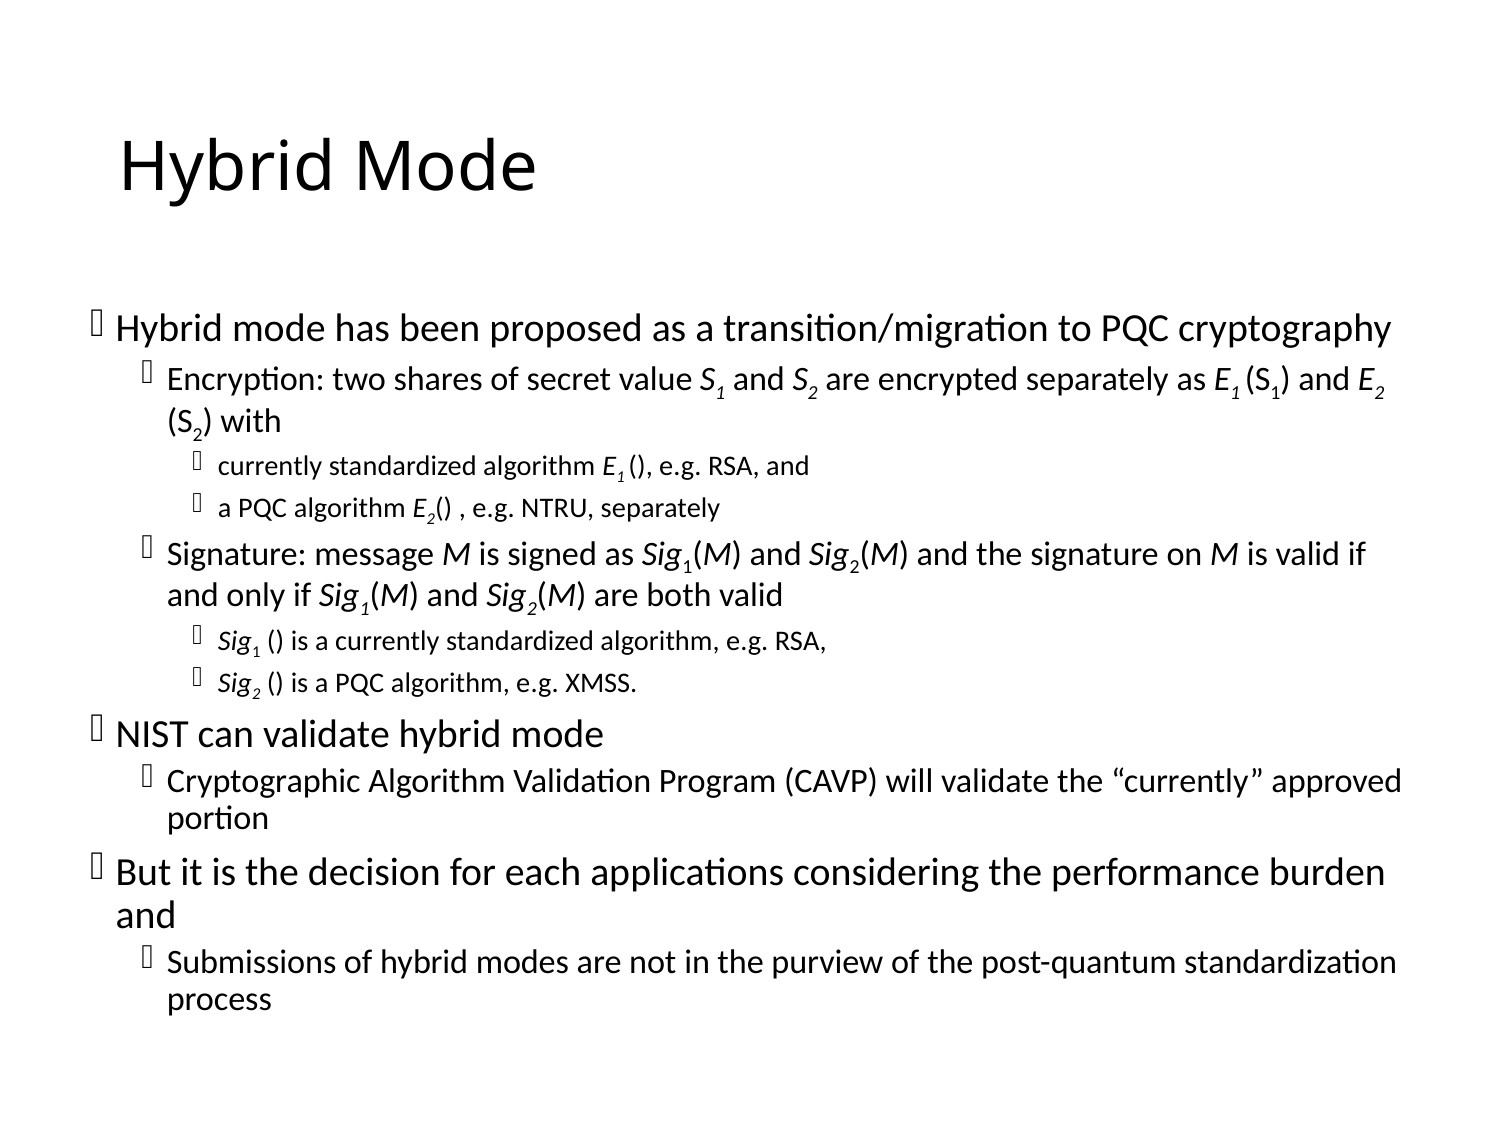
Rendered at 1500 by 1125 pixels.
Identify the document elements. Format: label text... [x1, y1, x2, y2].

list Hybrid mode has been proposed as a transition/migration to PQC cryptography Encryption: two shares of secret value S1 and S2 are encrypted separately as E1 (S1) and E2 (S2) with currently standardized algorithm E1 (), e.g. RSA, and a PQC algorithm E2() , e.g. NTRU, separately Signature: message M is signed as Sig1(M) and Sig2(M) and the signature on M is valid if and only if Sig1(M) and Sig2(M) are both valid Sig1 () is a currently standardized algorithm, e.g. RSA, Sig2 () is a PQC algorithm, e.g. XMSS. NIST can validate hybrid mode Cryptographic Algorithm Validation Program (CAVP) will validate the “currently” approved portion But it is the decision for each applications considering the performance burden and Submissions of hybrid modes are not in the purview of the post-quantum standardization process [75, 299, 1425, 1038]
title Hybrid Mode [103, 60, 1398, 278]
